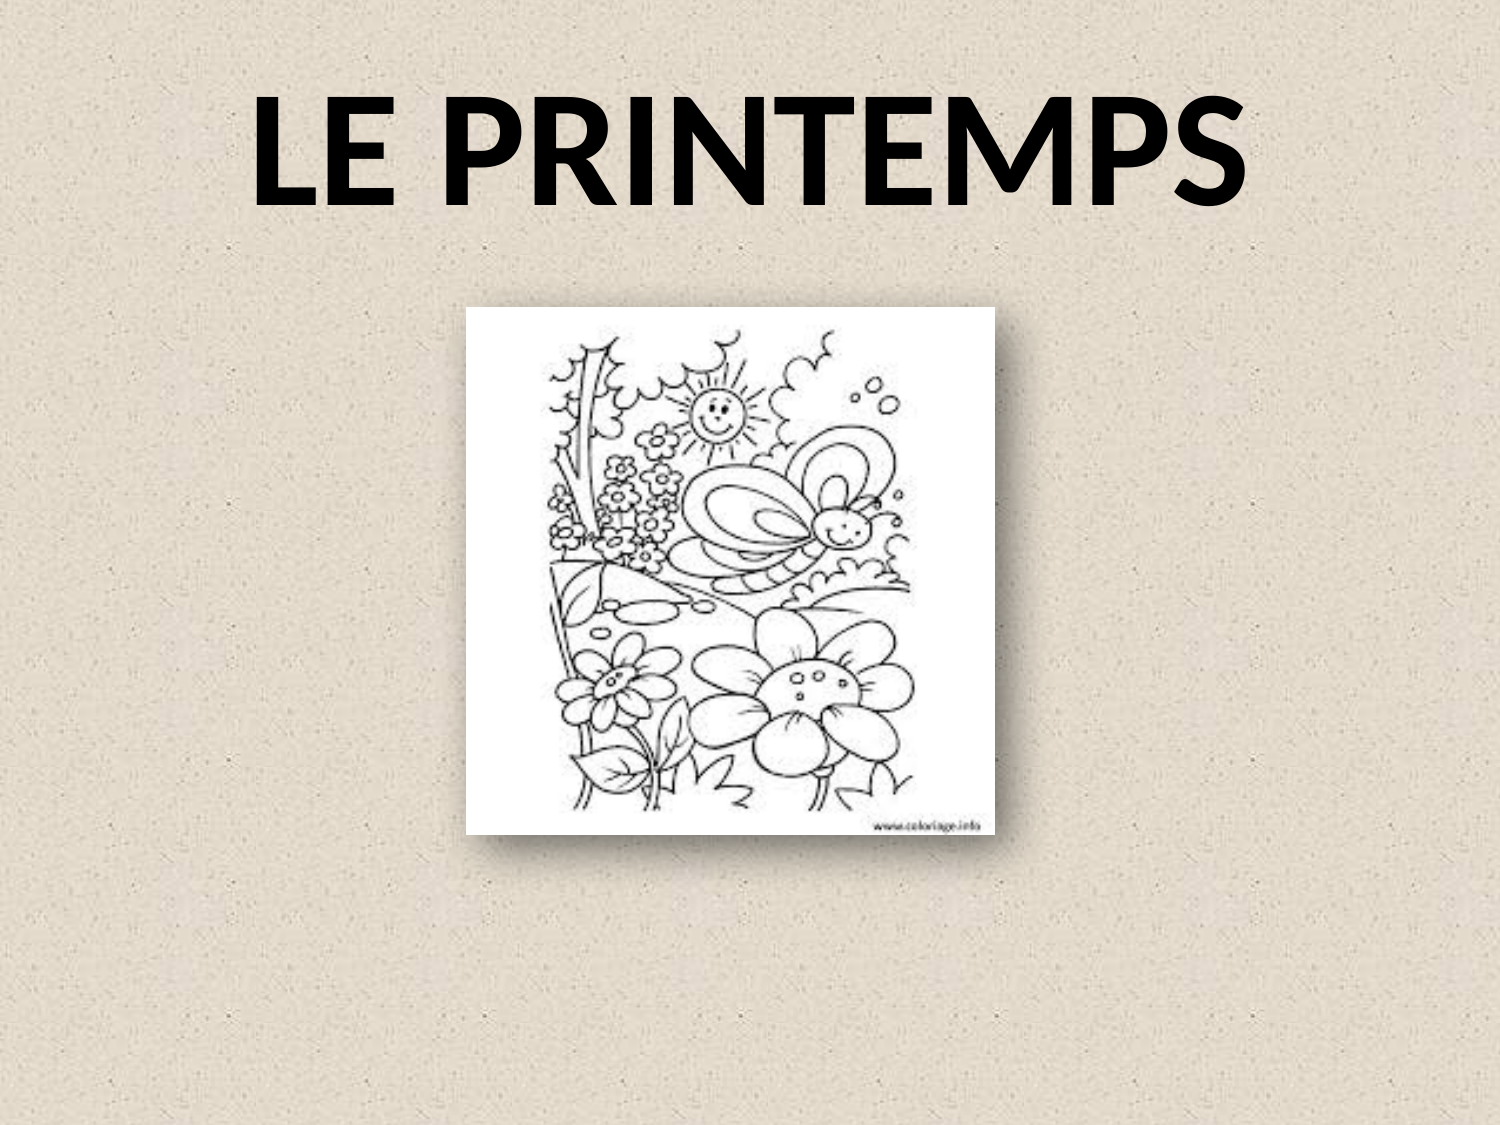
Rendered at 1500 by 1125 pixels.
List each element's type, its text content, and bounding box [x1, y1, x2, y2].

title LE PRINTEMPS [75, 45, 1425, 233]
picture [0, 0, 1500, 1125]
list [466, 306, 995, 836]
